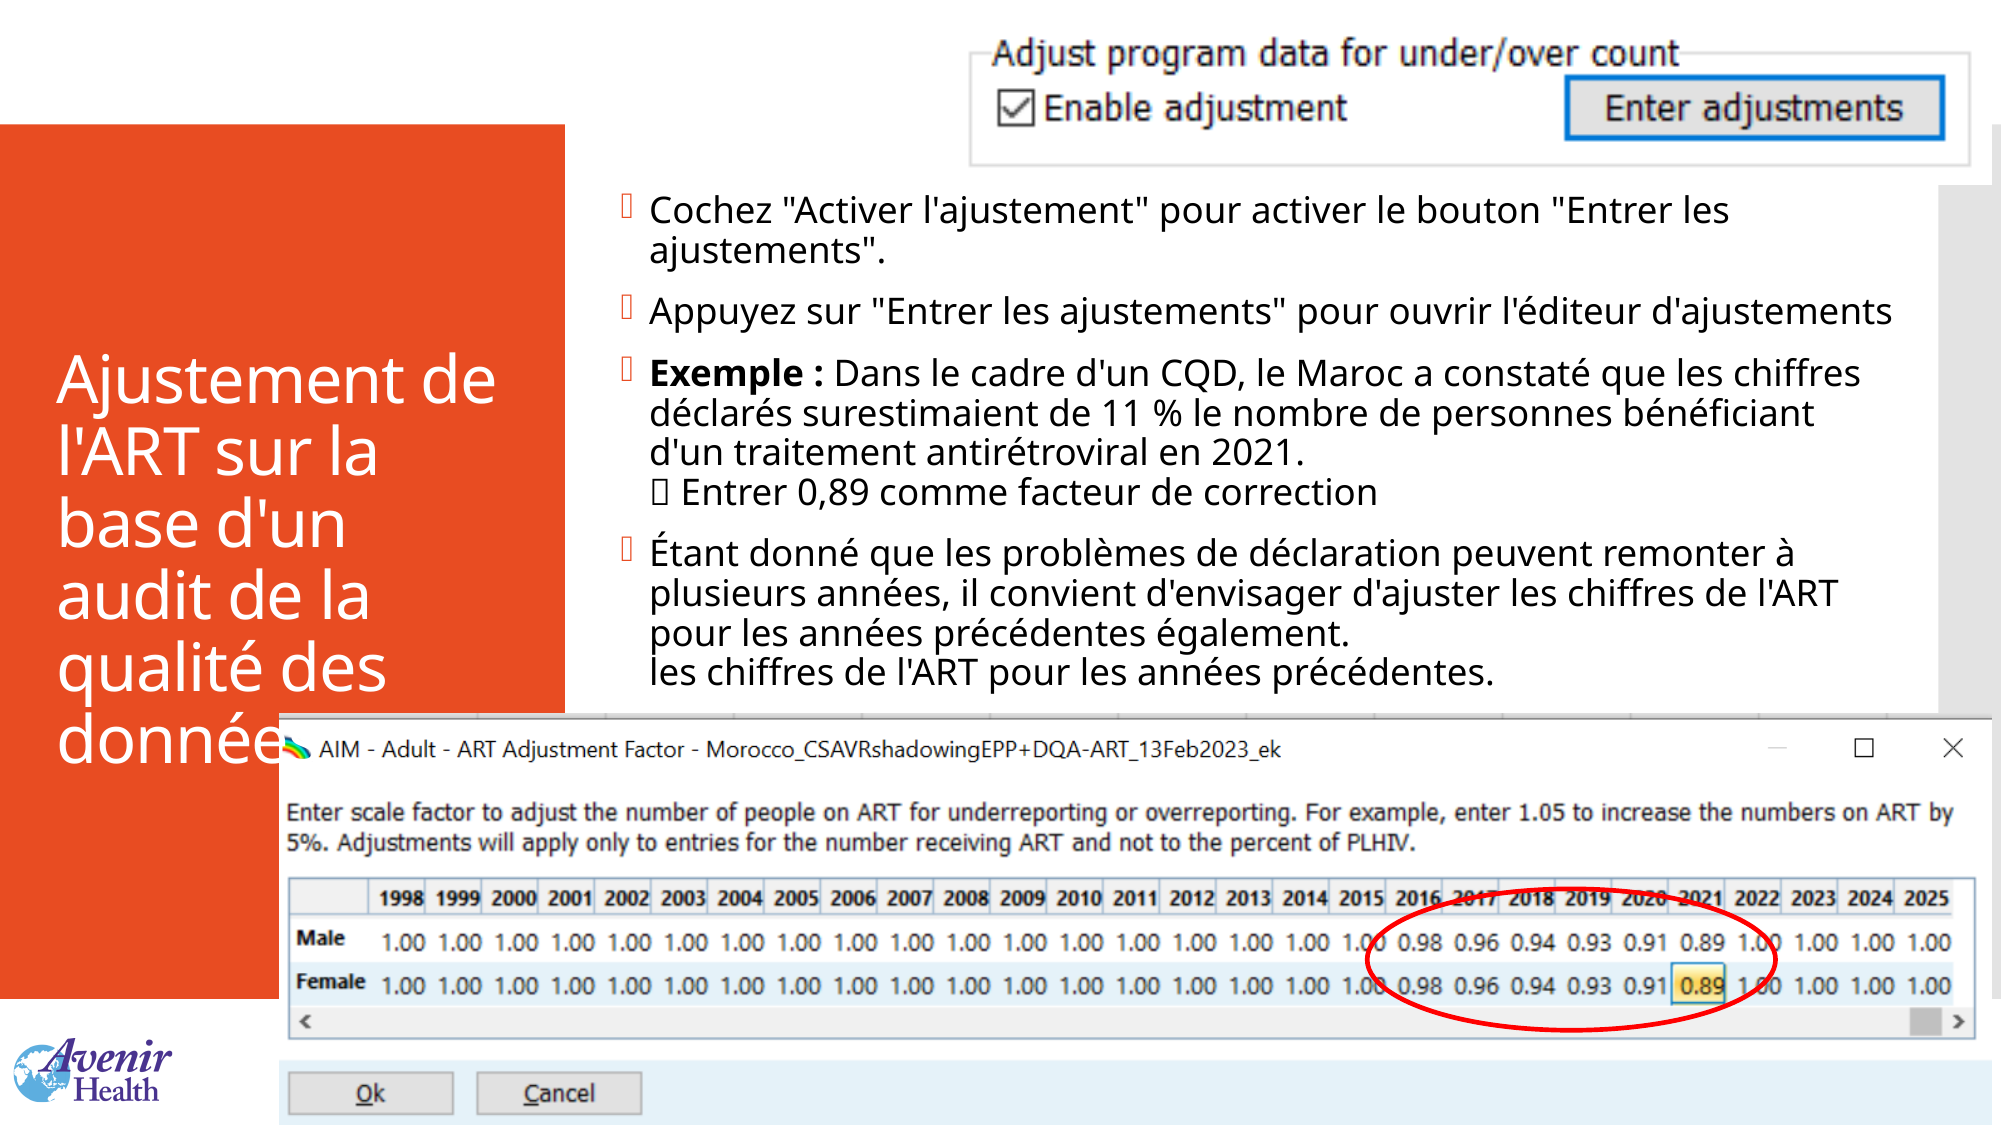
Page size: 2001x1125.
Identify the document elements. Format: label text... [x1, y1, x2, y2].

picture [278, 712, 1993, 1125]
picture [11, 1037, 176, 1103]
title Ajustement de l'ART sur la base d'un audit de la qualité des données [41, 184, 525, 940]
picture [947, 18, 1993, 185]
list Cochez "Activer l'ajustement" pour activer le bouton "Entrer les ajustements". Appuyez sur "Entrer les ajustements" pour ouvrir l'éditeur d'ajustements Exemple : Dans le cadre d'un CQD, le Maroc a constaté que les chiffres déclarés surestimaient de 11 % le nombre de personnes bénéficiant d'un traitement antirétroviral en 2021.  Entrer 0,89 comme facteur de correction Étant donné que les problèmes de déclaration peuvent remonter à plusieurs années, il convient d'envisager d'ajuster les chiffres de l'ART pour les années précédentes également. les chiffres de l'ART pour les années précédentes. [605, 184, 1912, 712]
